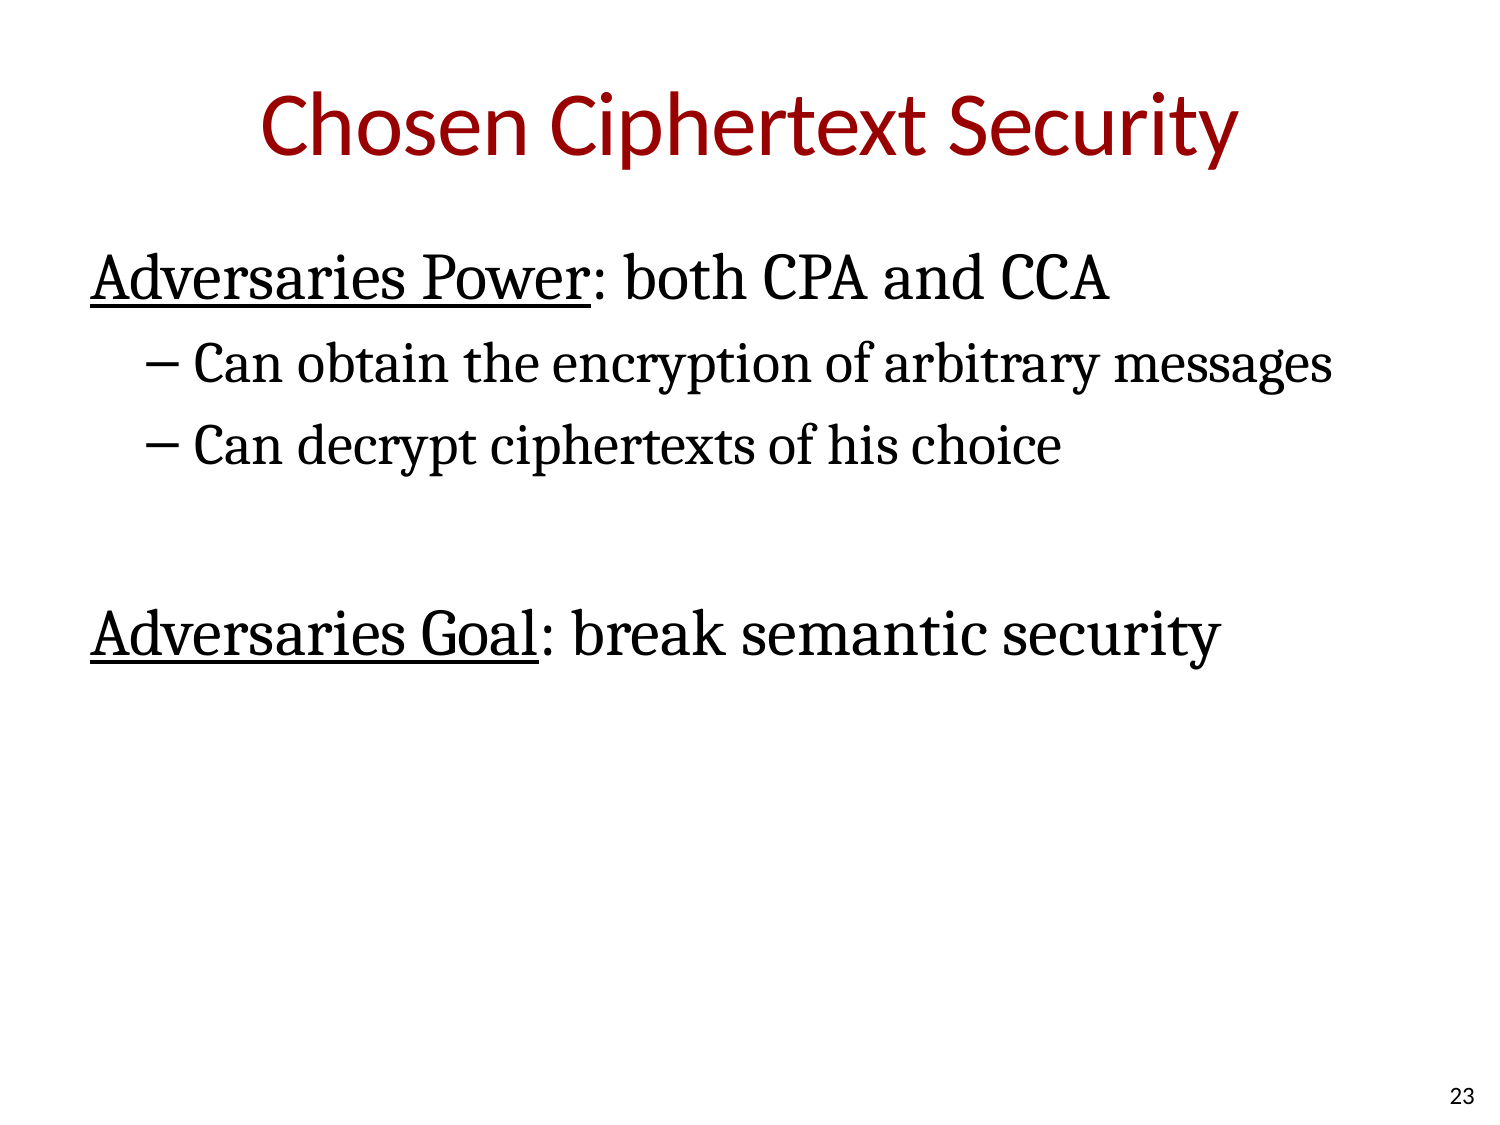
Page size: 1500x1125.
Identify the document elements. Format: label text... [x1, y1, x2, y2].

slide_number 23 [1125, 1065, 1475, 1125]
title Chosen Ciphertext Security [75, 24, 1425, 213]
list Adversaries Power: both CPA and CCA Can obtain the encryption of arbitrary messages Can decrypt ciphertexts of his choice Adversaries Goal: break semantic security [75, 224, 1425, 1005]
